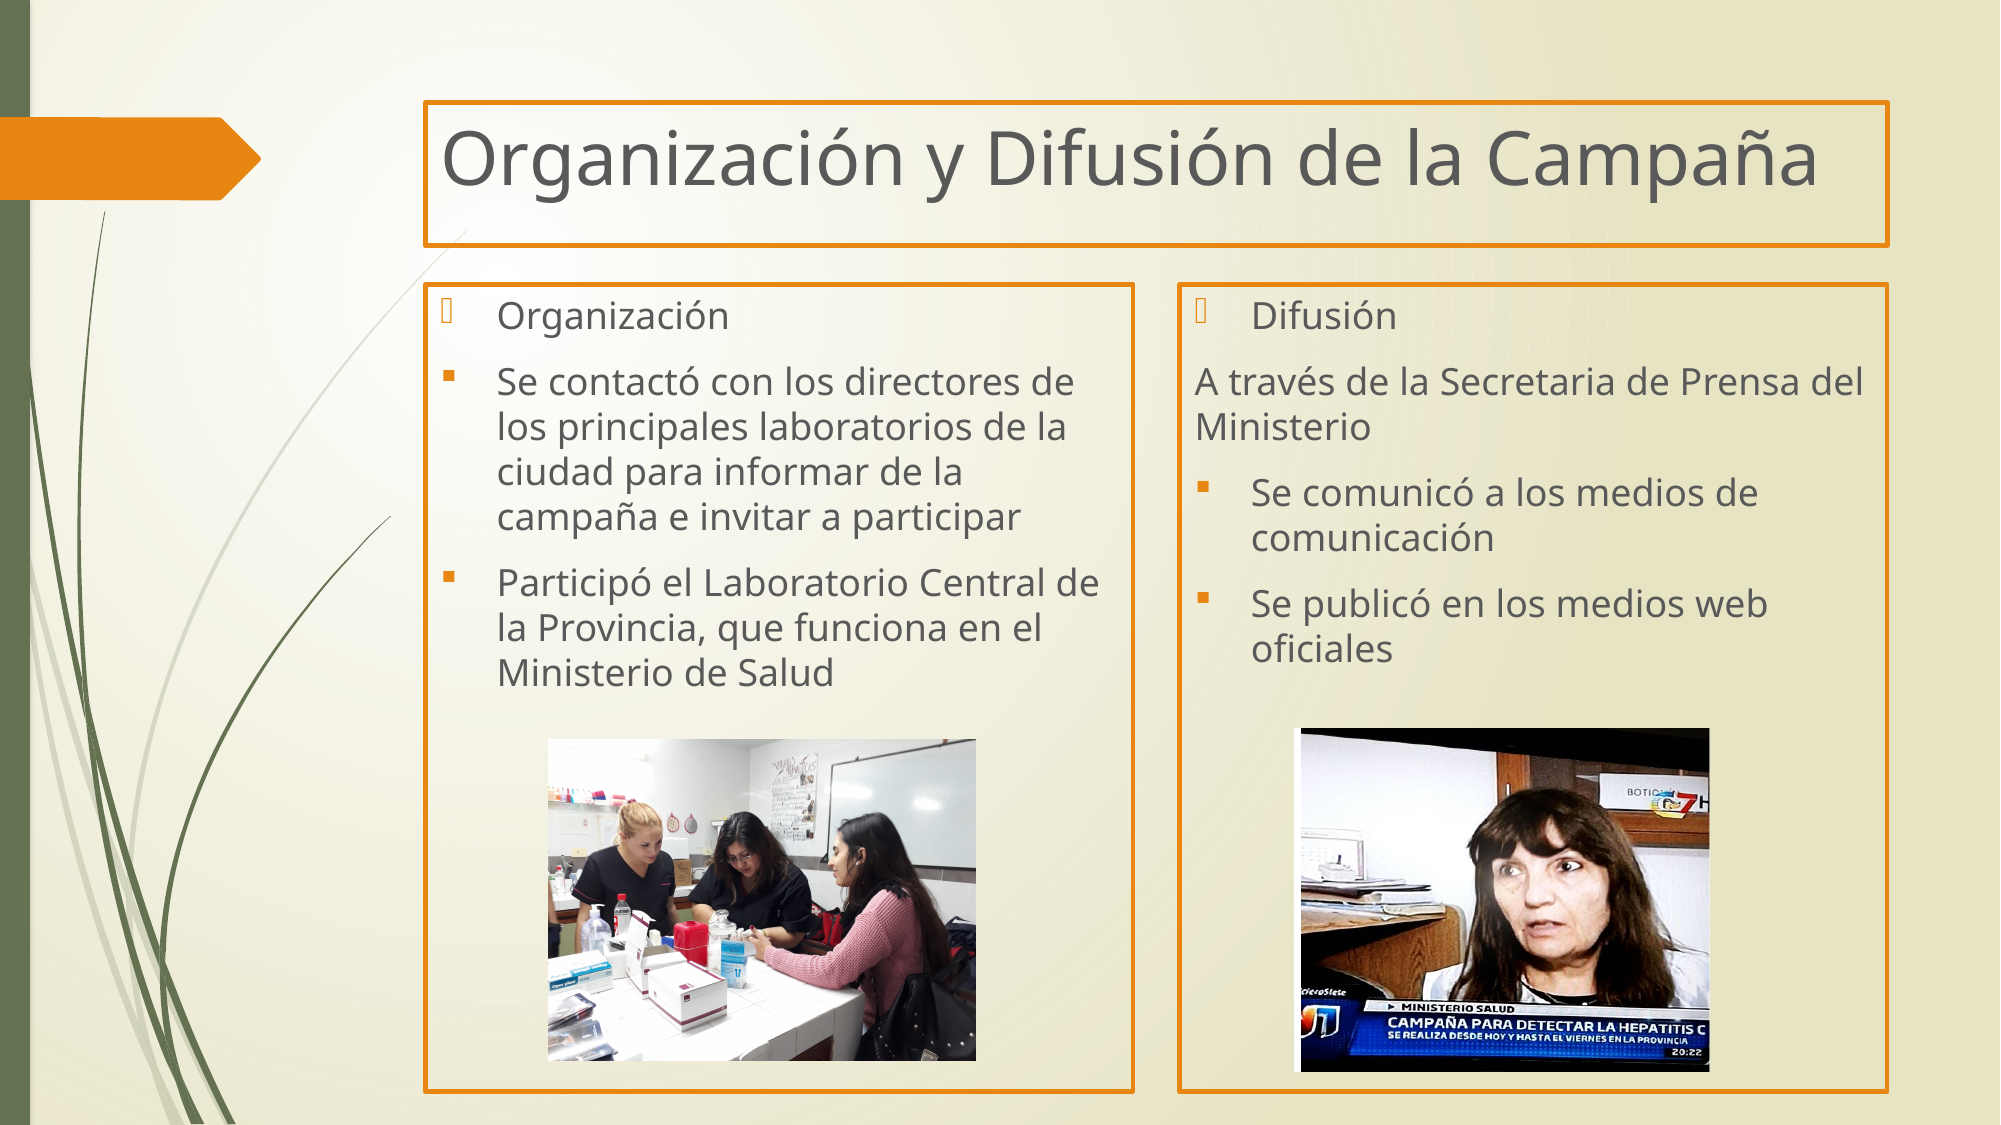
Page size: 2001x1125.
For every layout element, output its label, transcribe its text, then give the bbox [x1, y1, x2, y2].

picture [1294, 727, 1710, 1072]
list Difusión A través de la Secretaria de Prensa del Ministerio Se comunicó a los medios de comunicación Se publicó en los medios web oficiales [1179, 284, 1888, 1092]
picture [547, 739, 976, 1061]
list Organización Se contactó con los directores de los principales laboratorios de la ciudad para informar de la campaña e invitar a participar Participó el Laboratorio Central de la Provincia, que funciona en el Ministerio de Salud [425, 284, 1133, 1092]
title Organización y Difusión de la Campaña [425, 102, 1888, 246]
